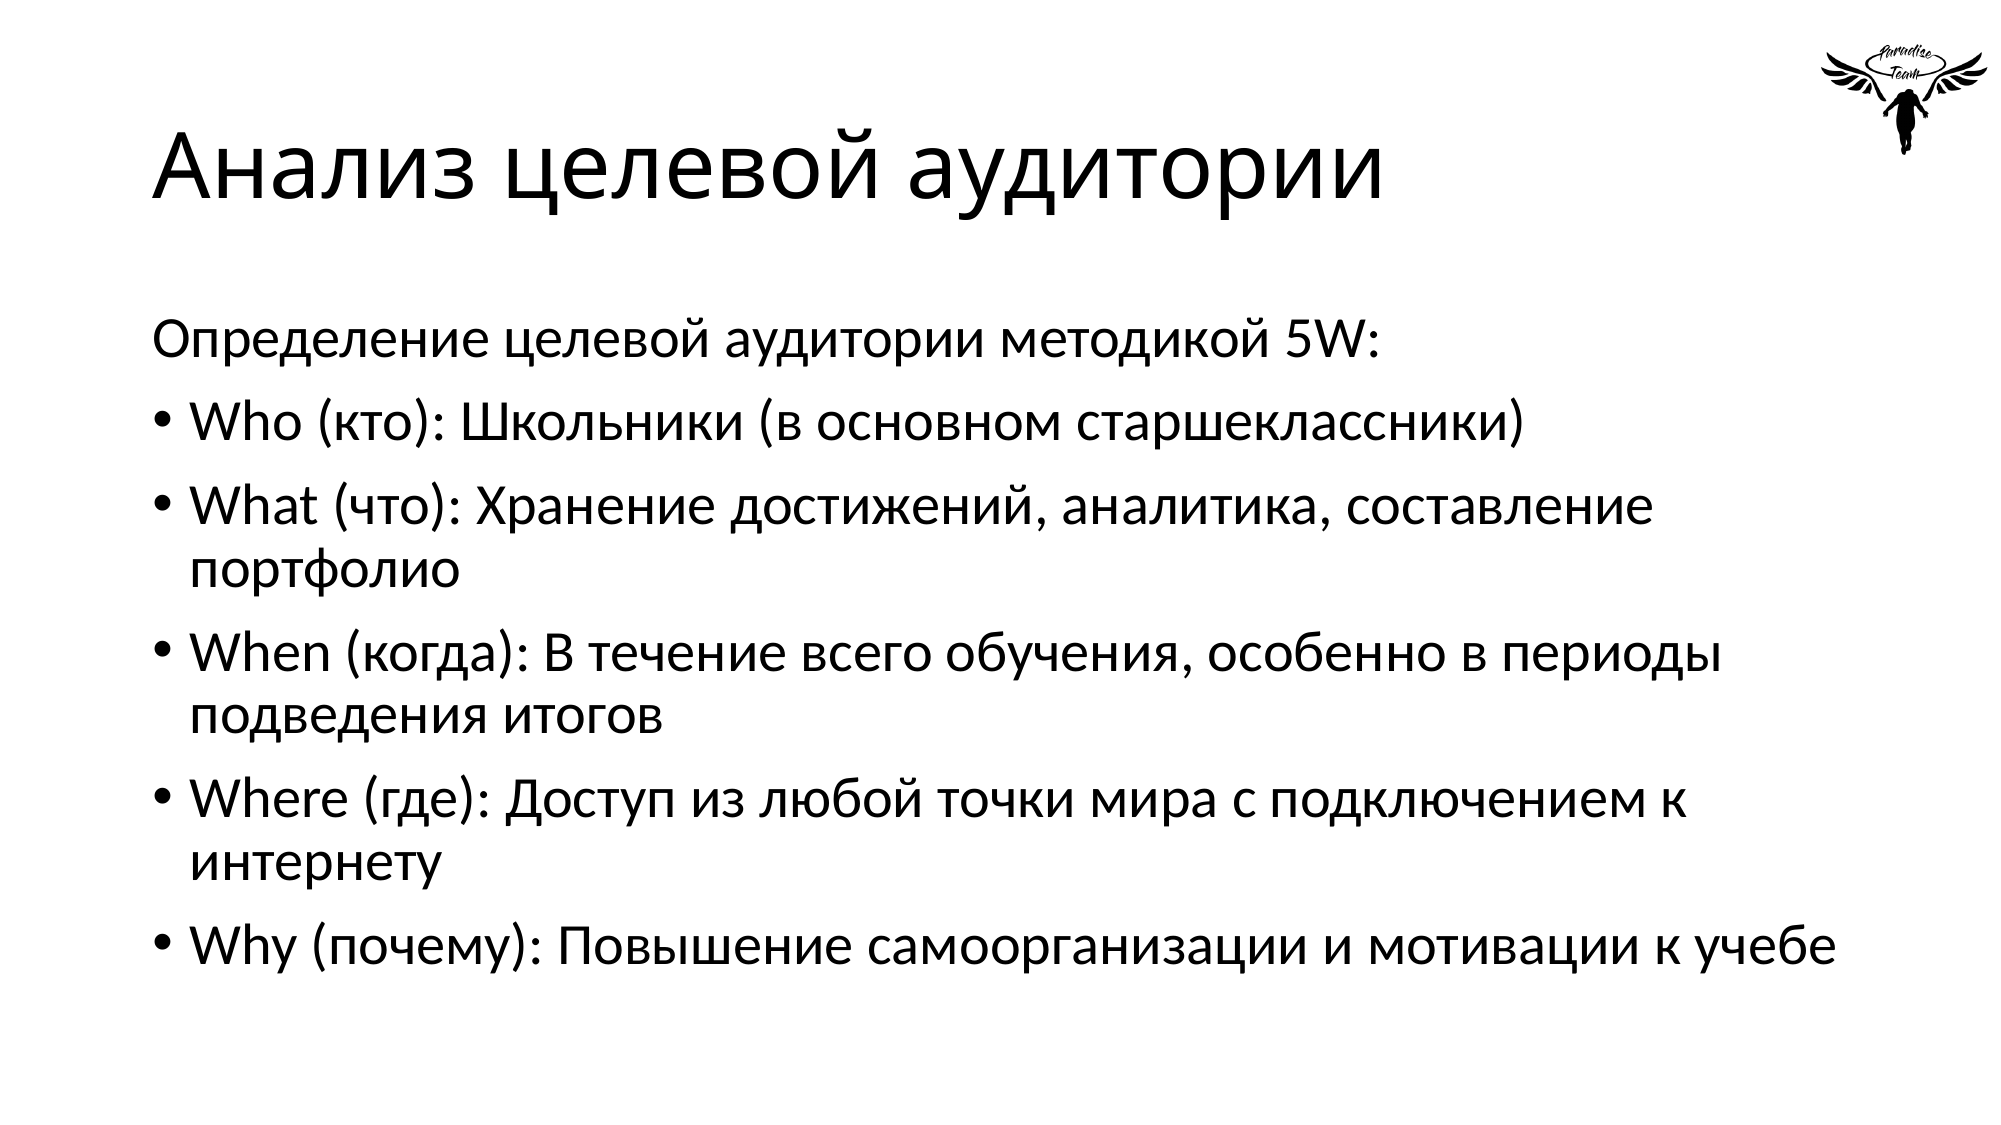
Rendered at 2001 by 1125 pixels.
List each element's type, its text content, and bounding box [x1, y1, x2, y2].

list Определение целевой аудитории методикой 5W: Who (кто): Школьники (в основном старшеклассники) What (что): Хранение достижений, аналитика, составление портфолио When (когда): В течение всего обучения, особенно в периоды подведения итогов Where (где): Доступ из любой точки мира с подключением к интернету Why (почему): Повышение самоорганизации и мотивации к учебе [137, 299, 1863, 1014]
picture [1811, 0, 2000, 189]
title Анализ целевой аудитории [137, 59, 1863, 278]
